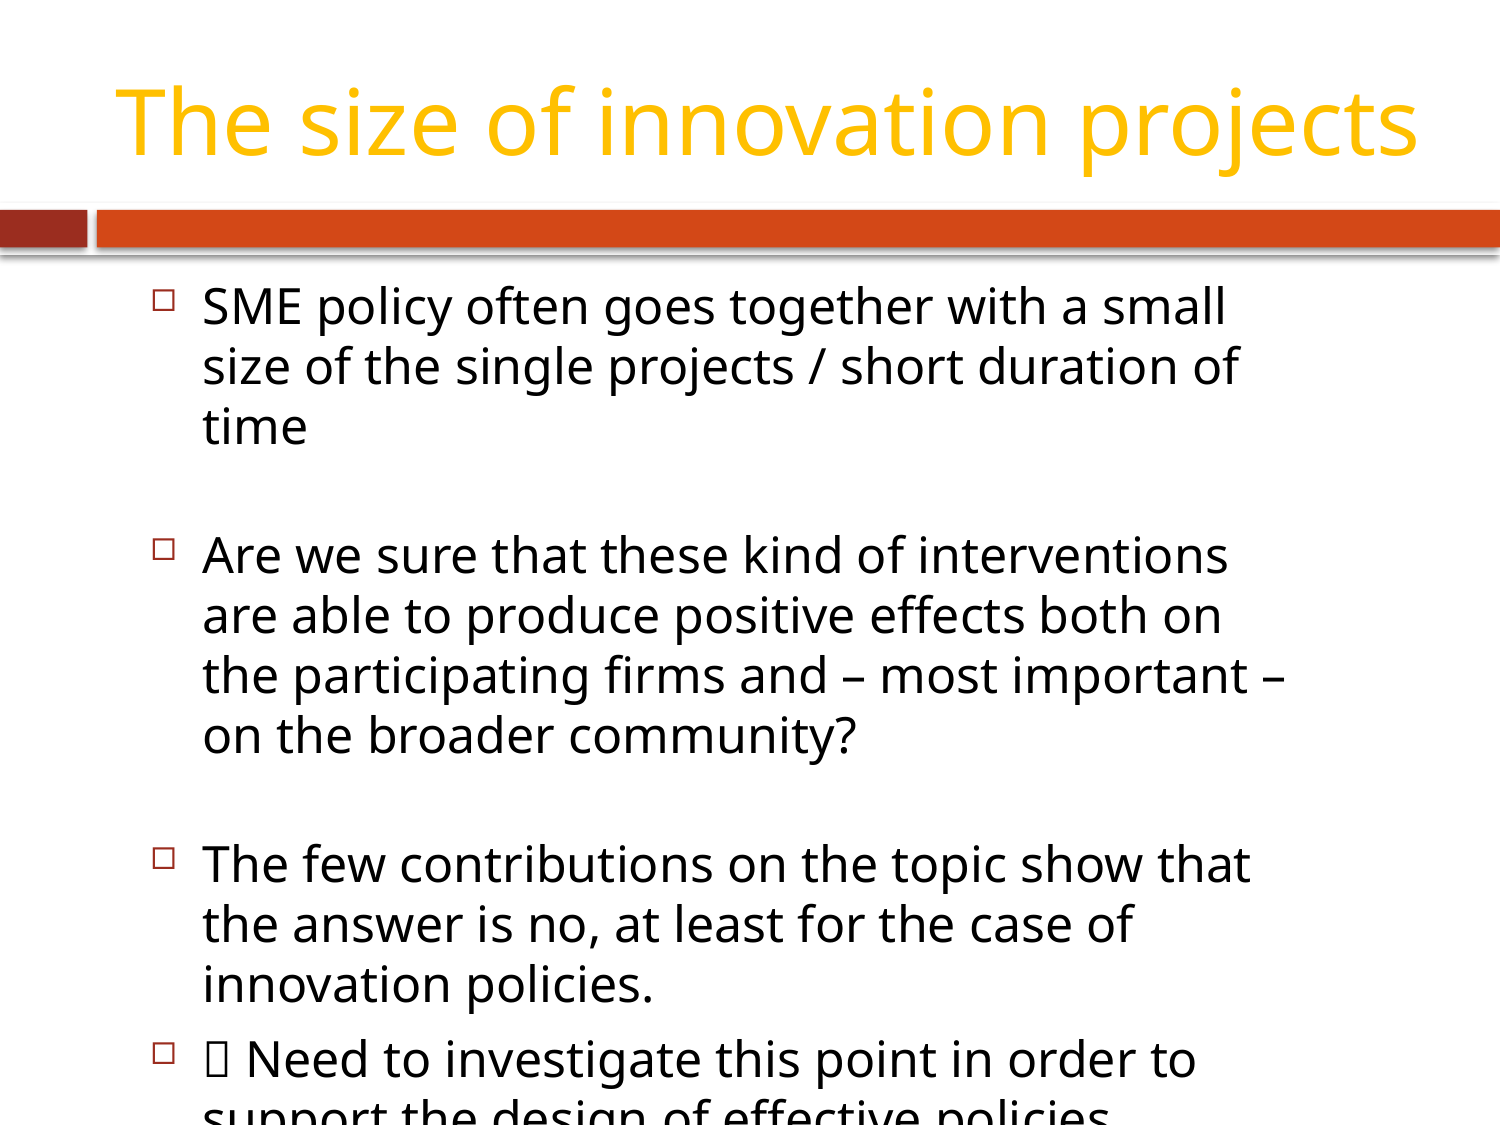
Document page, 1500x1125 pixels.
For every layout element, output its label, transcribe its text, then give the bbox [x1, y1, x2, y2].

text_box SME policy often goes together with a small size of the single projects / short duration of time Are we sure that these kind of interventions are able to produce positive effects both on the participating firms and – most important – on the broader community? The few contributions on the topic show that the answer is no, at least for the case of innovation policies.  Need to investigate this point in order to support the design of effective policies [135, 267, 1317, 1071]
title The size of innovation projects [100, 37, 1439, 201]
